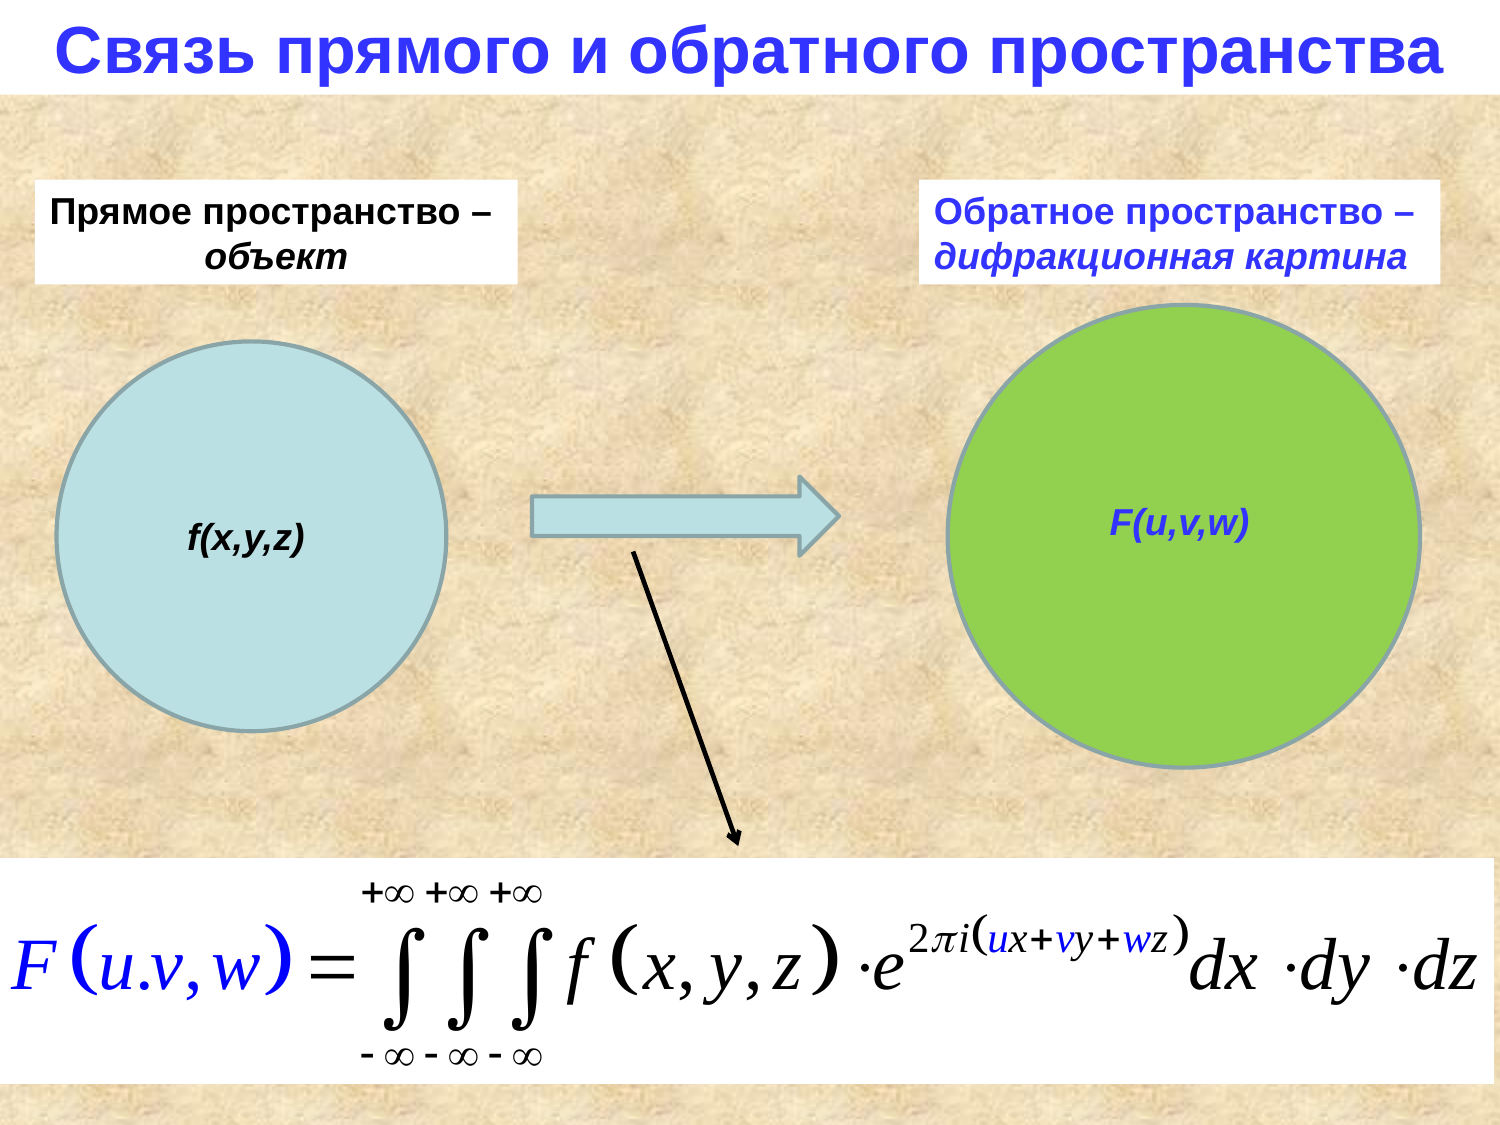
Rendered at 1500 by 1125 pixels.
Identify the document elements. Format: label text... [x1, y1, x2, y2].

text_box F(u,v,w) [1094, 490, 1265, 551]
text_box f(x,y,z) [172, 505, 320, 566]
text_box Обратное пространство – дифракционная картина [919, 179, 1441, 285]
text_box Связь прямого и обратного пространства [0, 0, 1500, 95]
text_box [0, 857, 1494, 1085]
text_box [945, 302, 1423, 770]
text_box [632, 551, 739, 847]
text_box [54, 339, 449, 734]
text_box [529, 474, 842, 558]
picture [0, 95, 1500, 1125]
text_box Прямое пространство – объект [34, 179, 518, 285]
